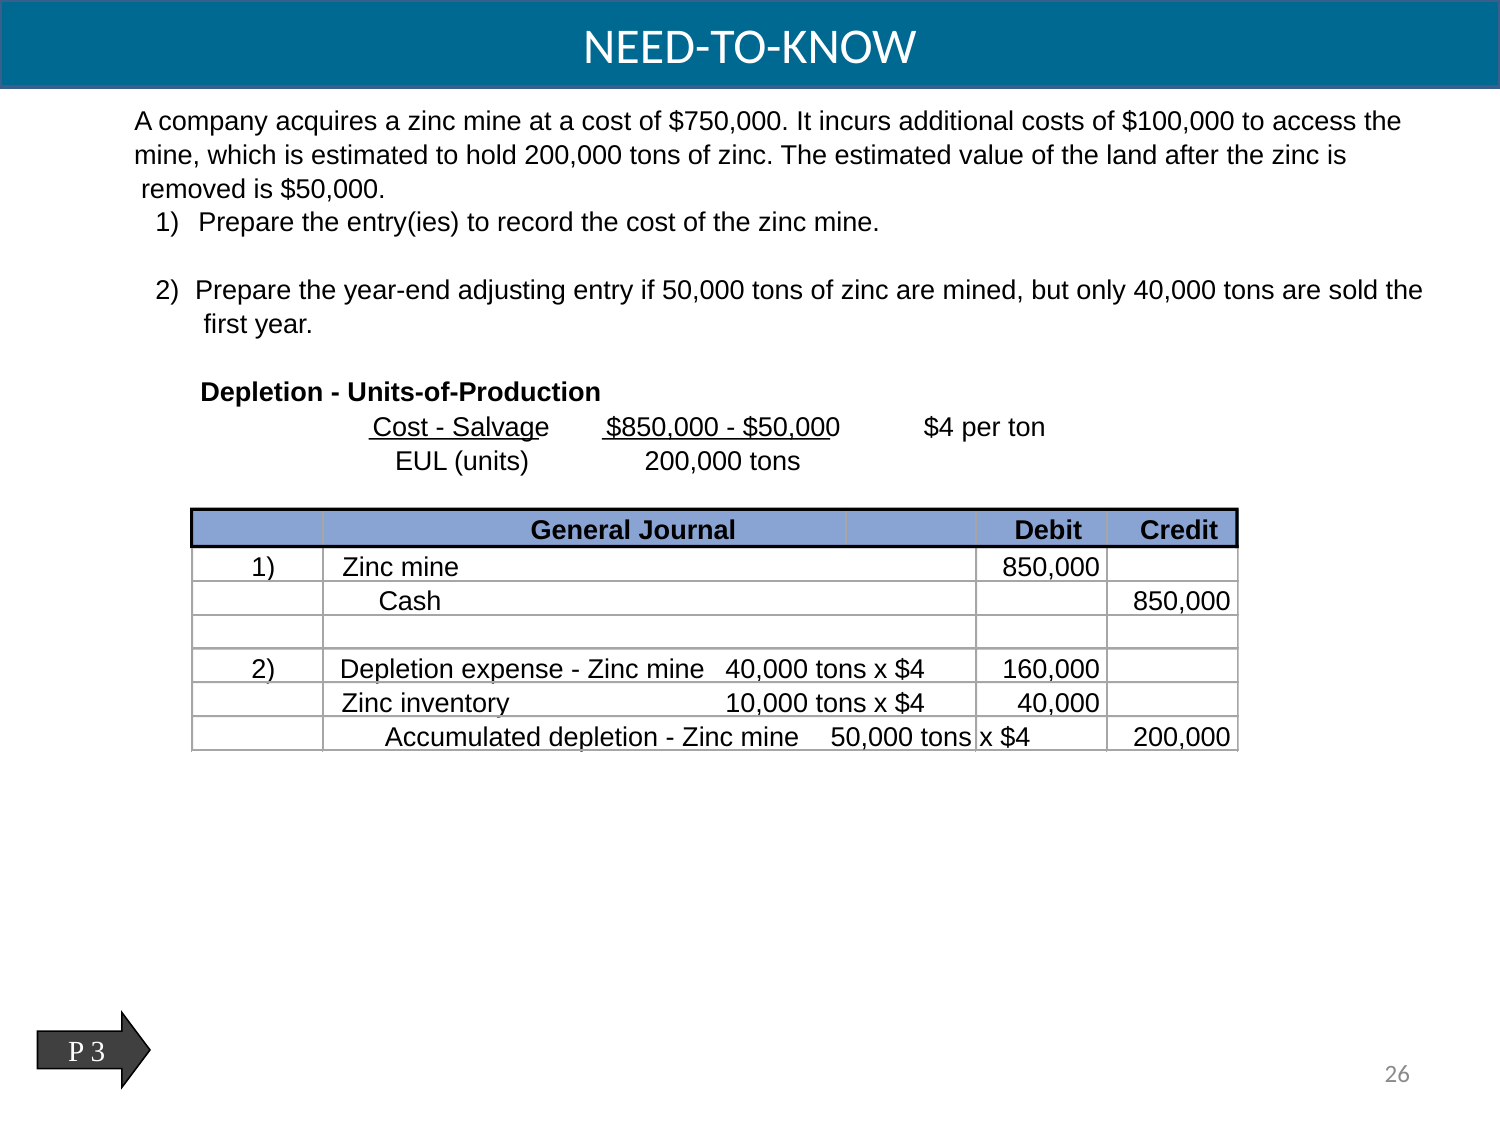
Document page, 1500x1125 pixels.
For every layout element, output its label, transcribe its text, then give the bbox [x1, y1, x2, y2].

text_box removed is $50,000. [141, 171, 386, 204]
text_box 200,000 [1133, 718, 1231, 749]
slide_number 26 [1074, 1042, 1425, 1103]
text_box 40,000 [1017, 685, 1100, 715]
text_box P 3 [37, 1012, 151, 1088]
text_box A company acquires a zinc mine at a cost of $750,000. It incurs additional costs of $100,000 to access the [134, 103, 1401, 136]
text_box [847, 511, 975, 544]
text_box Depletion - Units-of-Production [200, 373, 602, 407]
text_box Zinc inventory [341, 685, 510, 715]
text_box 40,000 tons x $4 [725, 651, 926, 681]
text_box General Journal [530, 512, 737, 544]
text_box 850,000 [1133, 583, 1231, 614]
text_box 1) [155, 204, 180, 238]
text_box mine, which is estimated to hold 200,000 tons of zinc. The estimated value of the land after the zinc is [134, 137, 1346, 170]
text_box Prepare the year-end adjusting entry if 50,000 tons of zinc are mined, but only 40,000 tons are sold the [195, 272, 1423, 305]
text_box 1) [251, 549, 276, 580]
text_box [193, 544, 1239, 549]
text_box [978, 511, 1106, 544]
text_box [1108, 511, 1235, 544]
text_box Prepare the entry(ies) to record the cost of the zinc mine. [198, 204, 880, 238]
text_box 2) [155, 272, 180, 305]
text_box [194, 511, 322, 544]
text_box first year. [203, 306, 314, 339]
text_box 50,000 tons x $4 [830, 718, 1031, 752]
text_box Accumulated depletion - Zinc mine [384, 718, 800, 749]
text_box NEED-TO-KNOW [0, 0, 1500, 89]
text_box Cost - Salvage [372, 409, 550, 442]
text_box [1235, 511, 1239, 544]
text_box Debit [1014, 512, 1083, 544]
text_box Cash [378, 583, 442, 614]
text_box $850,000 - $50,000 [606, 409, 841, 442]
text_box 2) [251, 651, 276, 681]
text_box EUL (units) [395, 443, 530, 476]
text_box [193, 507, 1239, 511]
text_box [324, 511, 845, 544]
text_box 850,000 [1002, 549, 1100, 580]
text_box [190, 507, 194, 549]
text_box Depletion expense - Zinc mine [340, 651, 705, 681]
text_box 10,000 tons x $4 [725, 685, 926, 715]
text_box $4 per ton [924, 409, 1046, 442]
text_box 200,000 tons [644, 443, 801, 476]
text_box 160,000 [1002, 651, 1100, 681]
text_box Zinc mine [342, 549, 460, 580]
text_box Credit [1140, 512, 1219, 544]
